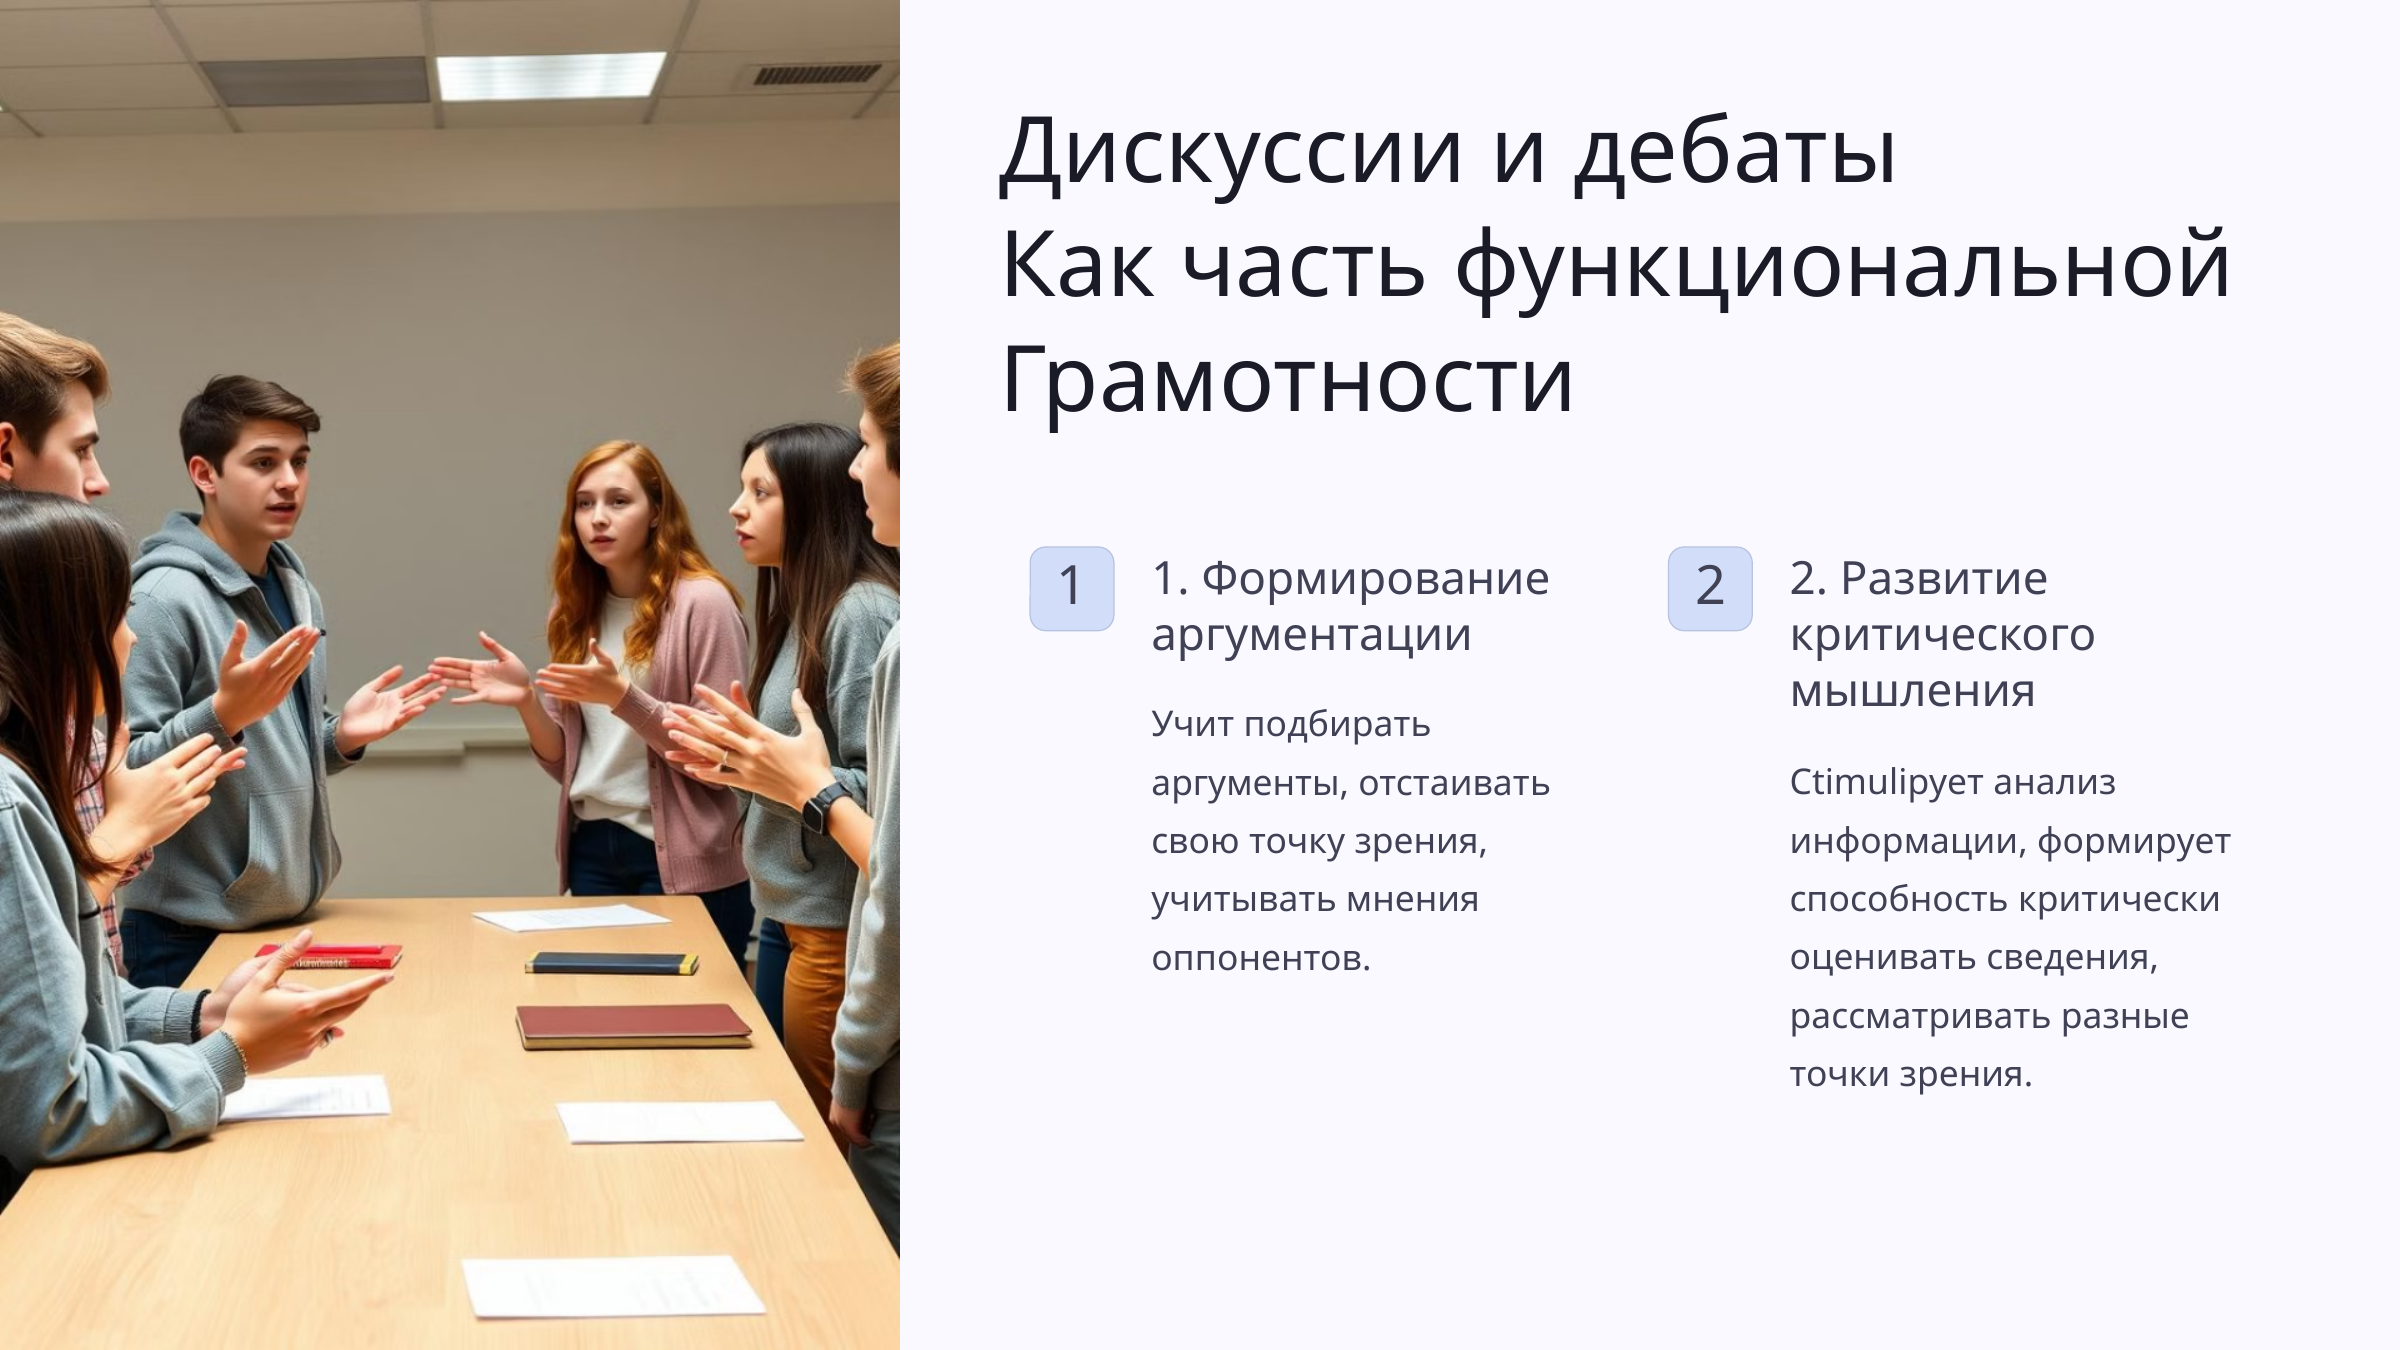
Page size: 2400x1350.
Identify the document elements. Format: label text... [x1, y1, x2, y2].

text_box [1668, 546, 1753, 631]
text_box Сtimuliрует анализ информации, формирует способность критически оценивать сведения, рассматривать разные точки зрения. [1789, 743, 2270, 1094]
text_box 2 [1694, 560, 1727, 616]
text_box 1. Формирование аргументации [1151, 546, 1632, 660]
text_box Учит подбирать аргументы, отстаивать свою точку зрения, учитывать мнения оппонентов. [1151, 685, 1632, 978]
picture [0, 0, 901, 1350]
text_box 1 [1056, 560, 1088, 616]
text_box [1030, 546, 1114, 631]
text_box 2. Развитие критического мышления [1789, 547, 2270, 716]
text_box Дискуссии и дебаты Как часть функциональной Грамотности [999, 85, 2236, 430]
